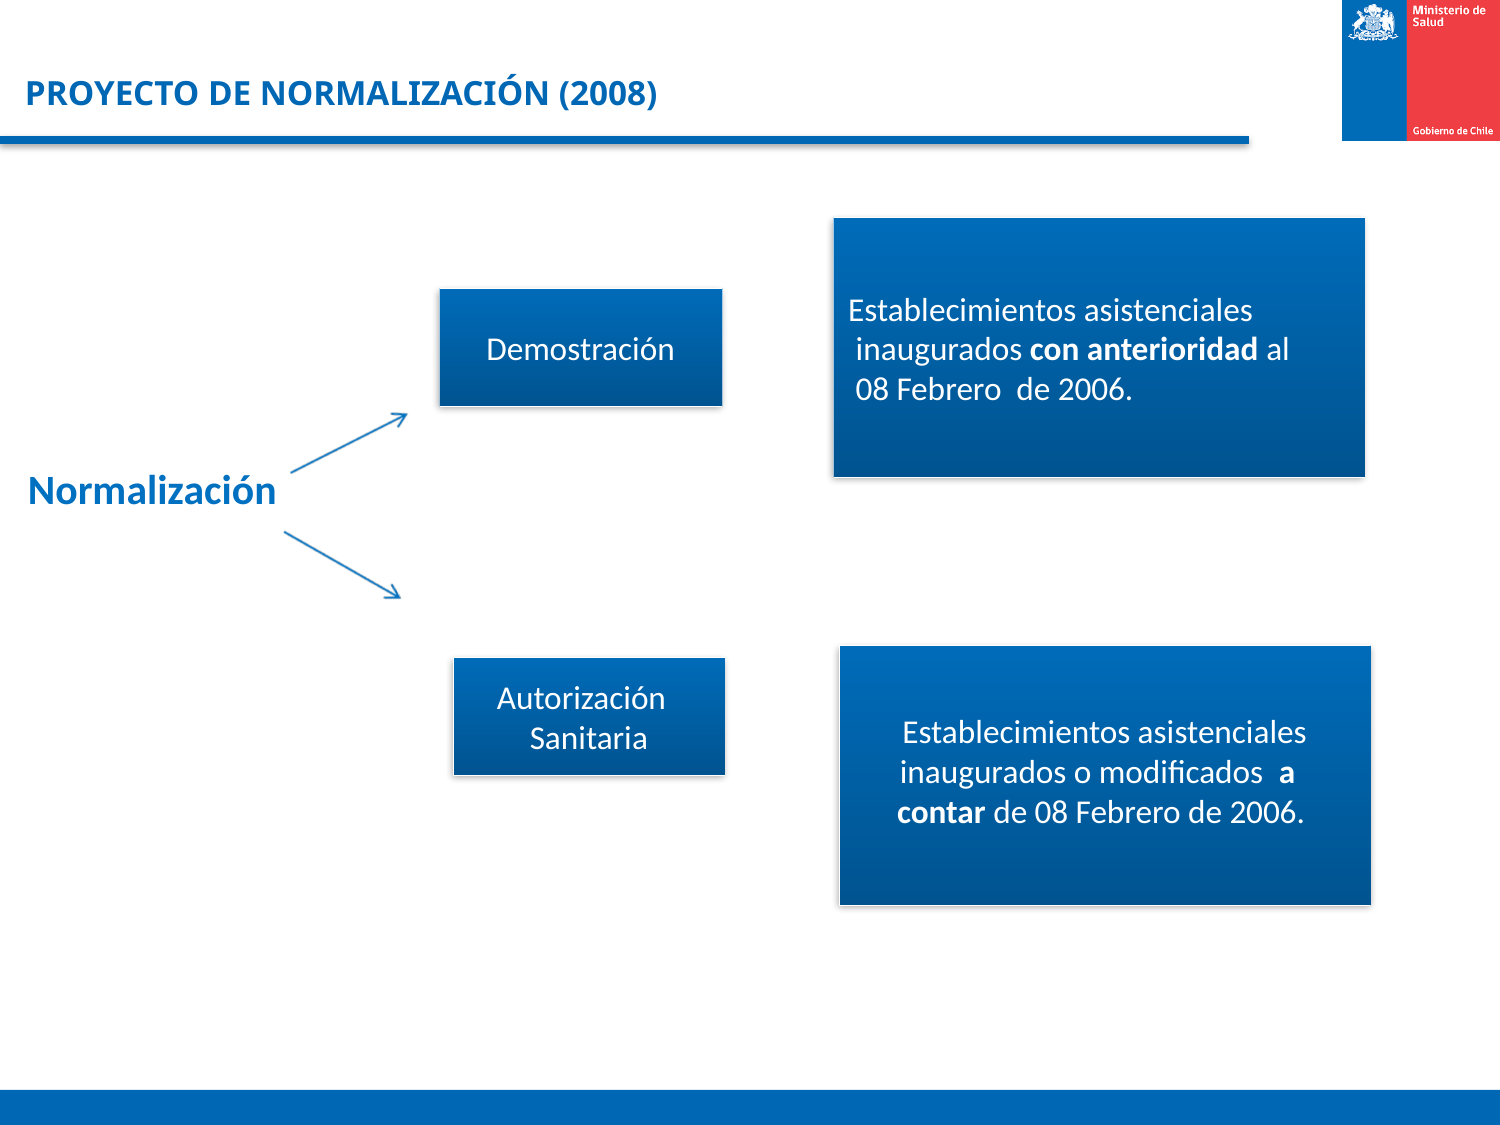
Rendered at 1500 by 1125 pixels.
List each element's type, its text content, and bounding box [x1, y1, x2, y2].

title PROYECTO DE NORMALIZACIÓN (2008) [24, 24, 1365, 114]
picture [290, 383, 421, 494]
picture [283, 495, 417, 641]
list Normalización [27, 282, 1370, 576]
picture [1342, 0, 1500, 141]
text_box Demostración [439, 288, 723, 407]
text_box Establecimientos asistenciales inaugurados con anterioridad al 08 Febrero de 2006. [833, 217, 1365, 478]
text_box Establecimientos asistenciales inaugurados o modificados a contar de 08 Febrero de 2006. [839, 645, 1371, 906]
text_box Autorización Sanitaria [453, 657, 725, 776]
